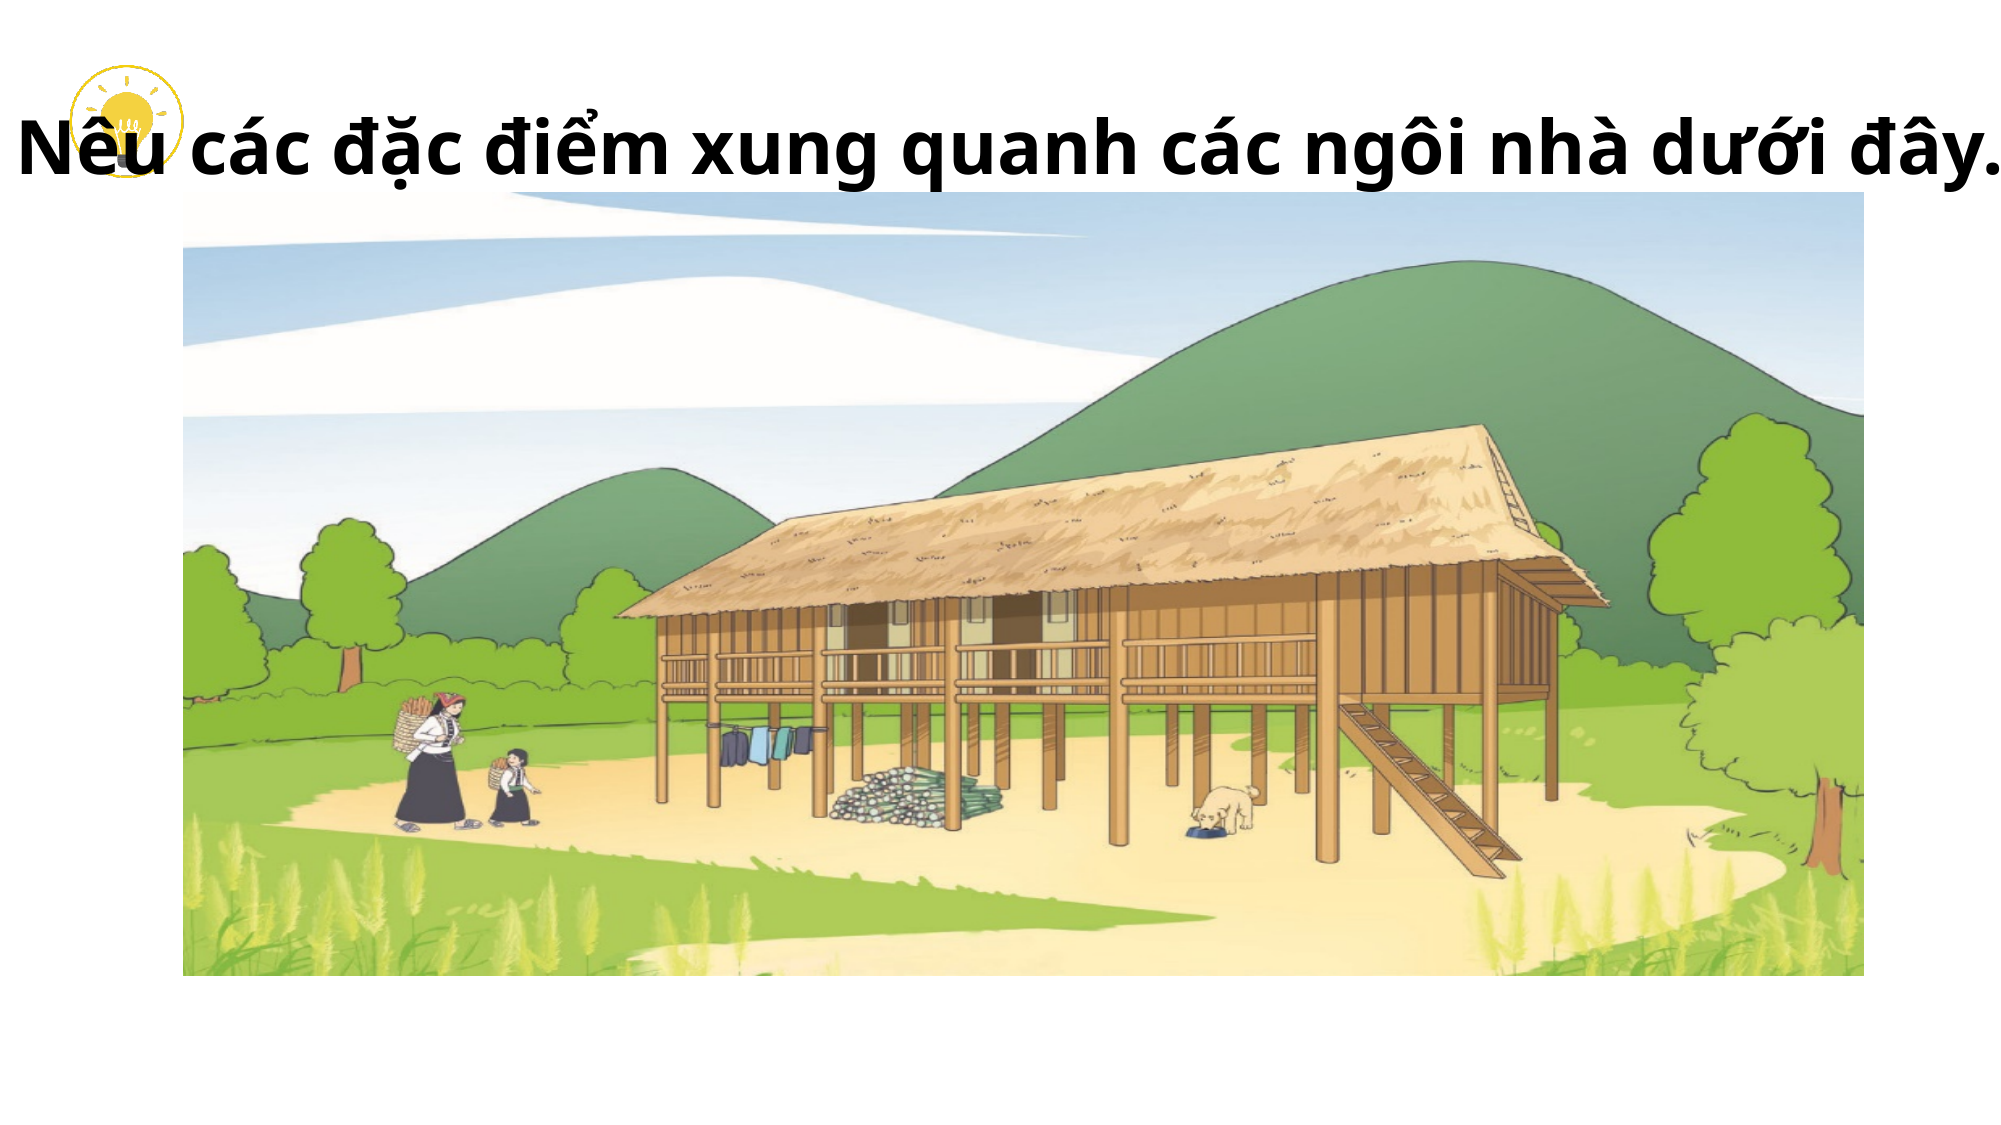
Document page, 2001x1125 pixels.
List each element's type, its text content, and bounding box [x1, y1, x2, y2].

text_box Nêu các đặc điểm xung quanh các ngôi nhà dưới đây. [0, 92, 2000, 197]
picture [182, 192, 1864, 977]
picture [68, 63, 184, 179]
